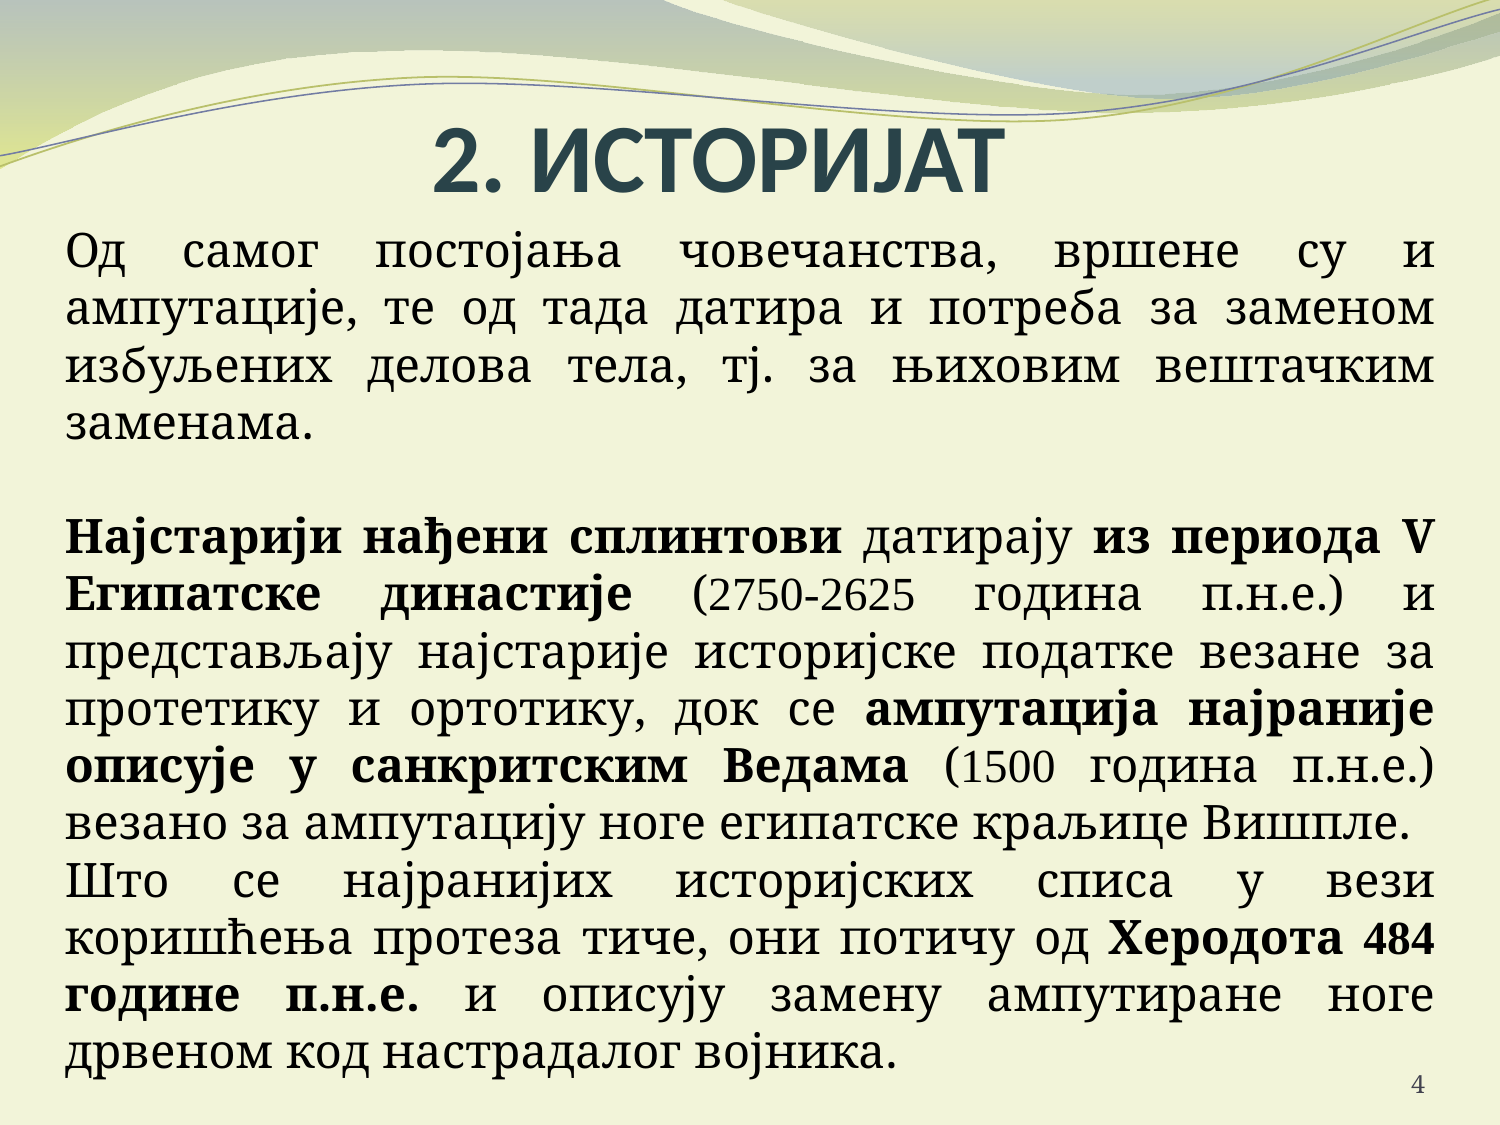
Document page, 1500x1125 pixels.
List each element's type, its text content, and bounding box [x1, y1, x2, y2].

title 2. ИСТОРИЈАТ [125, 87, 1313, 212]
slide_number 4 [1299, 1042, 1425, 1103]
list Од самог постојања човечанства, вршене су и ампутације, те од тада датира и потреба за заменом избуљених делова тела, тј. за њиховим вештачким заменама. Најстарији нађени сплинтови датирају из периода V Египатске династије (2750-2625 година п.н.е.) и представљају најстарије историјске податке везане за протетику и ортотику, док се ампутација најраније описује у санкритским Ведама (1500 година п.н.е.) везано за ампутацију ноге египатске краљице Вишпле. Што се најранијих историјских списа у вези коришћења протеза тиче, они потичу од Херодота 484 године п.н.е. и описују замену ампутиране ноге дрвеном код настрадалог војника. [50, 212, 1450, 1088]
